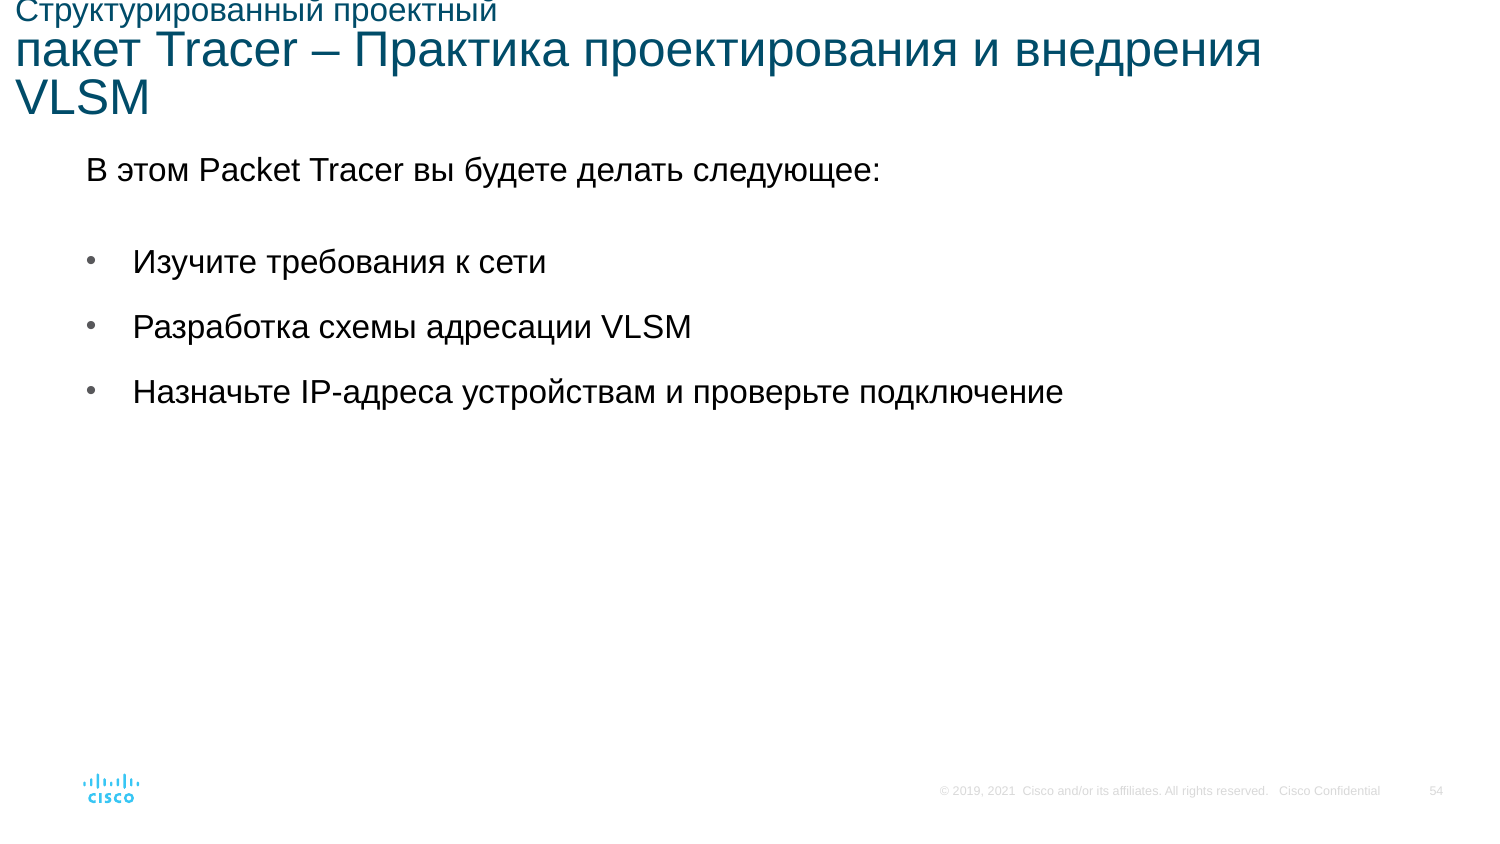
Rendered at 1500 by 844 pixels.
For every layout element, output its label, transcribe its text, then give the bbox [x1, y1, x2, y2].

title Структурированный проектный пакет Tracer – Практика проектирования и внедрения VLSM [0, 0, 1369, 121]
list В этом Packet Tracer вы будете делать следующее: Изучите требования к сети Разработка схемы адресации VLSM Назначьте IP-адреса устройствам и проверьте подключение [70, 140, 1430, 645]
